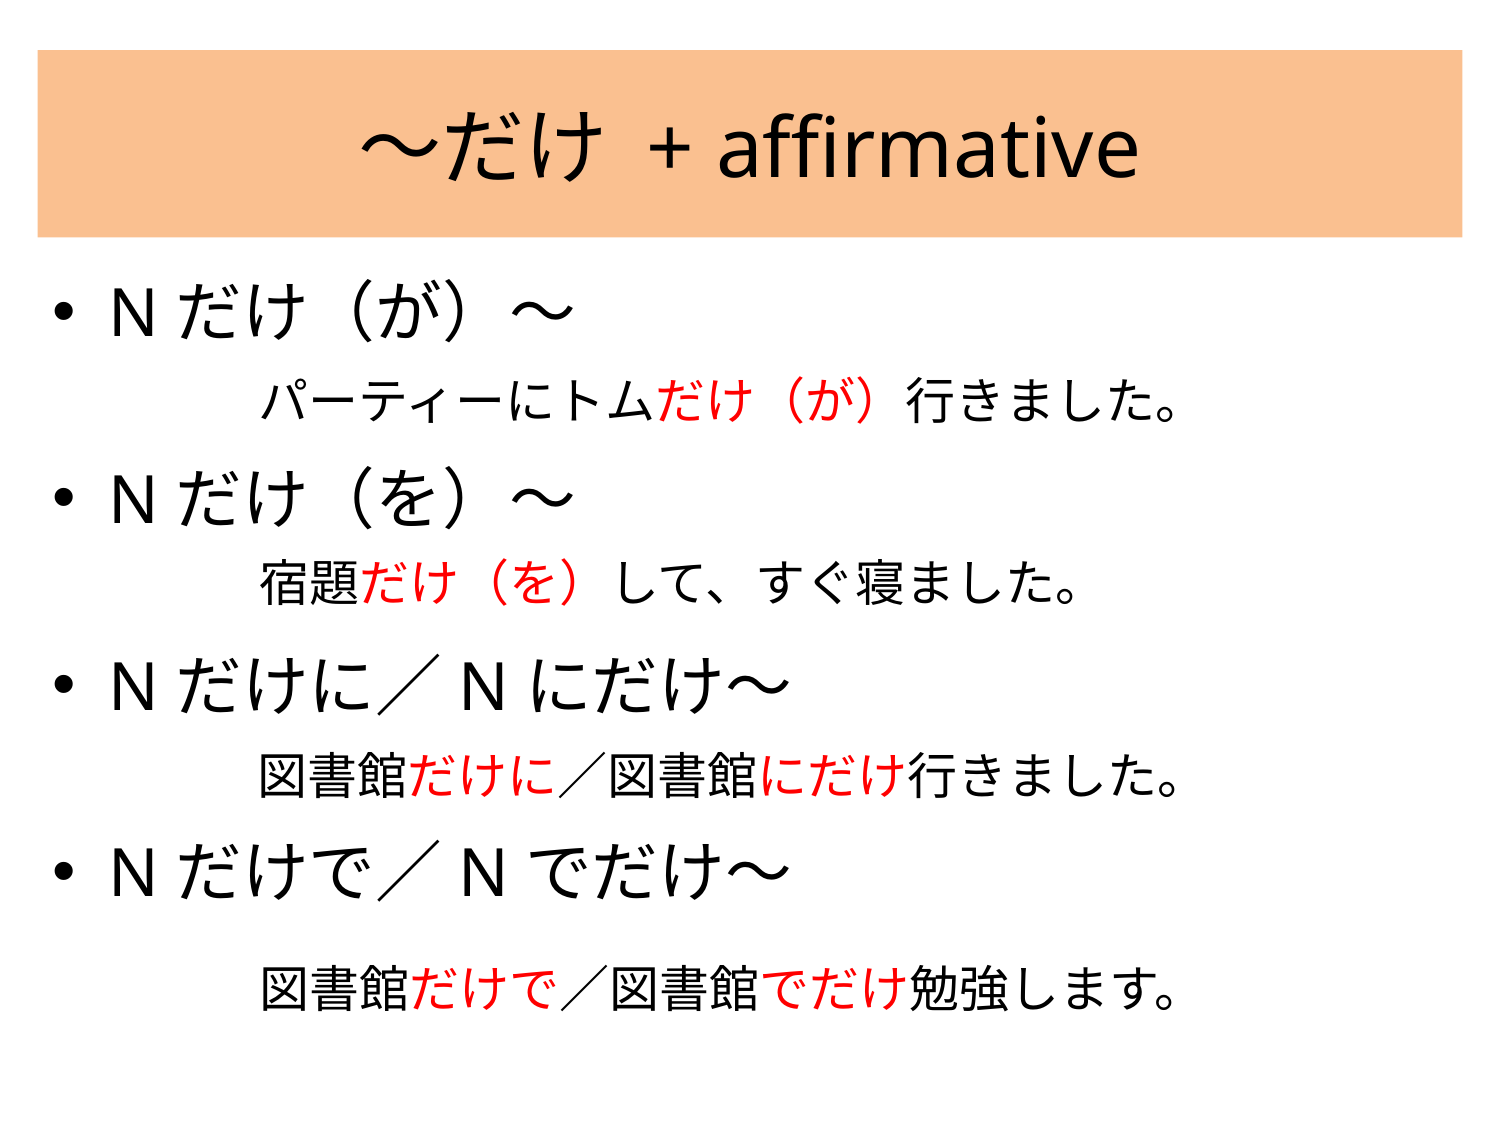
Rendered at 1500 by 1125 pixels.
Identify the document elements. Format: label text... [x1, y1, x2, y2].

title 〜だけ + affirmative [37, 50, 1463, 238]
text_box 図書館だけに／図書館にだけ行きました。 [242, 737, 1223, 813]
text_box パーティーにトムだけ（が）行きました。 [243, 362, 1221, 438]
list Nだけ（が）〜 Nだけ（を）〜 Nだけに／Nにだけ〜 Nだけで／Nでだけ〜 [37, 262, 1463, 1088]
text_box 図書館だけで／図書館でだけ勉強します。 [244, 949, 1220, 1025]
text_box 宿題だけ（を）して、すぐ寝ました。 [244, 543, 1121, 619]
